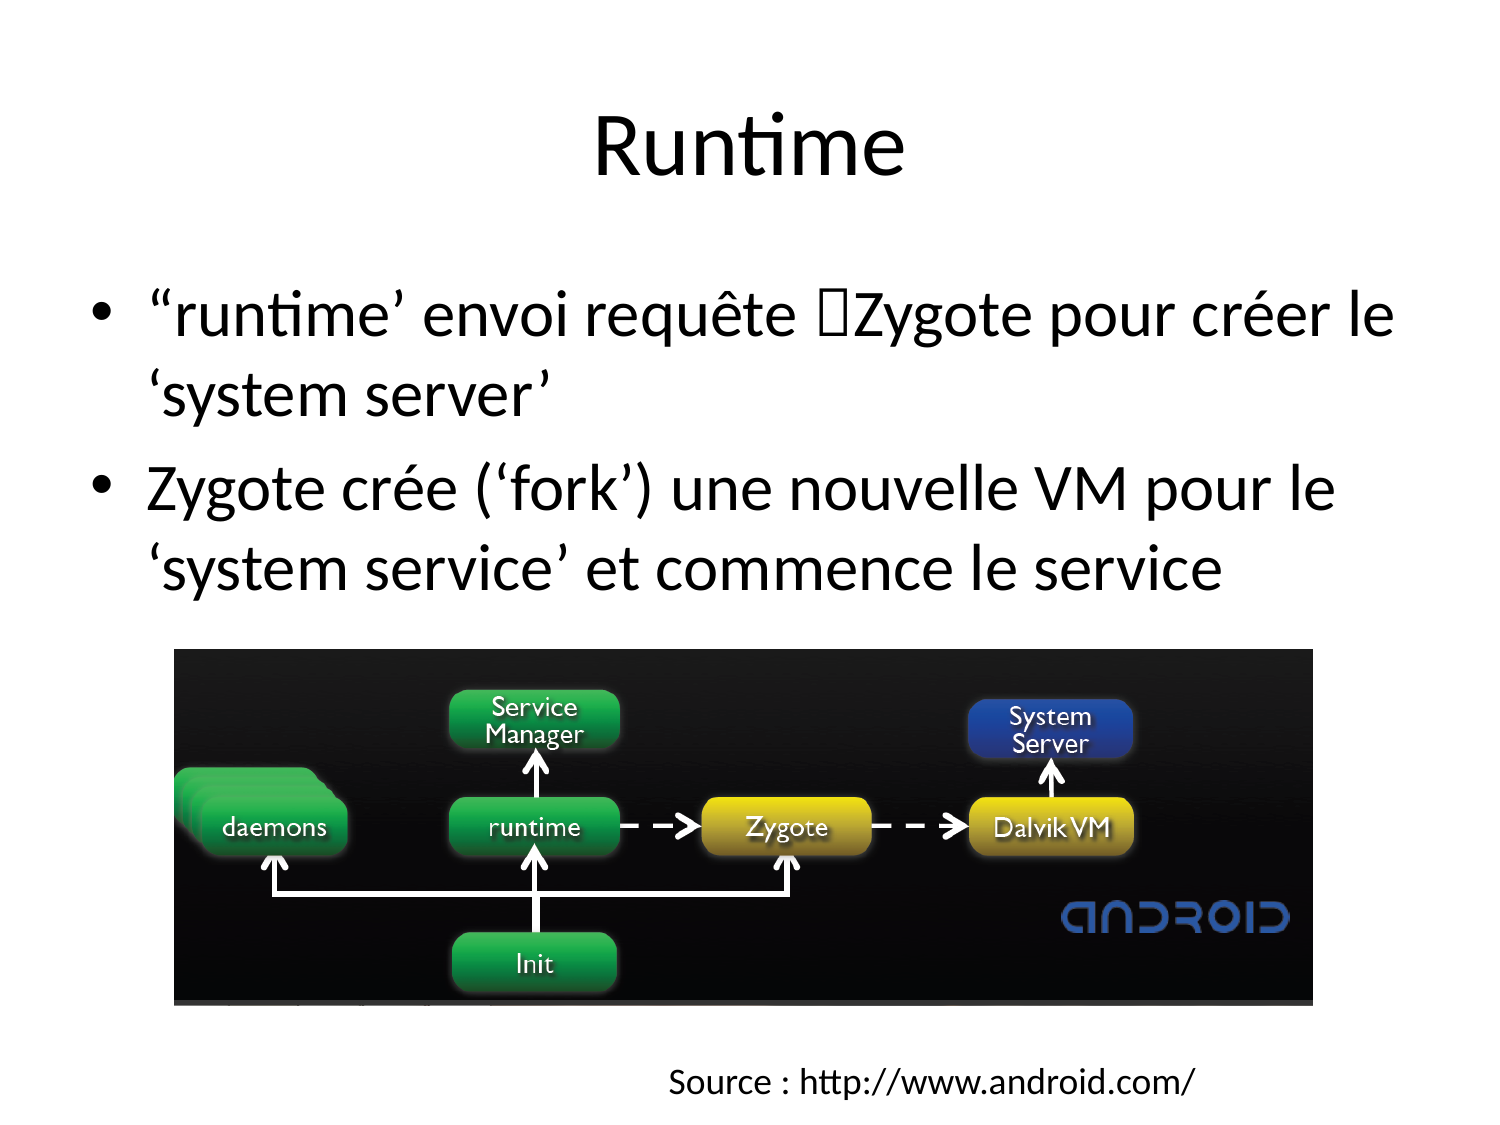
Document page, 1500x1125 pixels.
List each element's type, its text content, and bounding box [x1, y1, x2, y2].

text_box Source : http://www.android.com/ [653, 1049, 1212, 1110]
picture [174, 649, 1313, 1007]
title Runtime [75, 45, 1425, 233]
list “runtime’ envoi requête Zygote pour créer le ‘system server’ Zygote crée (‘fork’) une nouvelle VM pour le ‘system service’ et commence le service [75, 262, 1425, 1005]
